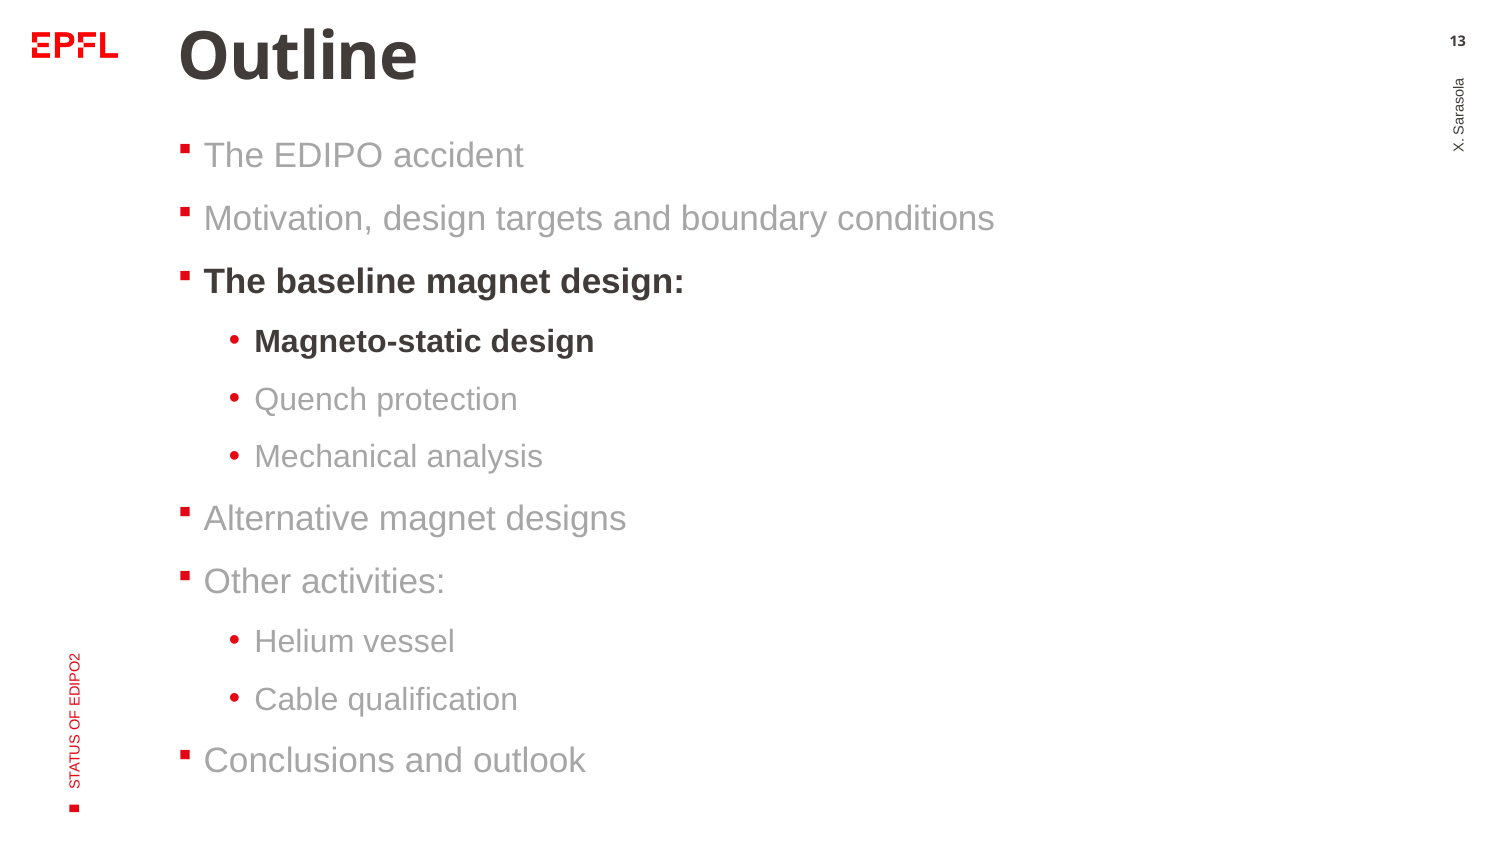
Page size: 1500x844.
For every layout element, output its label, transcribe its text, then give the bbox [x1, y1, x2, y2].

title Outline [148, 21, 1428, 102]
picture [21, 21, 129, 69]
list The EDIPO accident Motivation, design targets and boundary conditions The baseline magnet design: Magneto-static design Quench protection Mechanical analysis Alternative magnet designs Other activities: Helium vessel Cable qualification Conclusions and outlook [148, 103, 1428, 795]
slide_number Status of EDIPO2 [0, 256, 149, 805]
footer X. Sarasola [1415, 59, 1500, 641]
slide_number 13 [1415, 32, 1500, 59]
